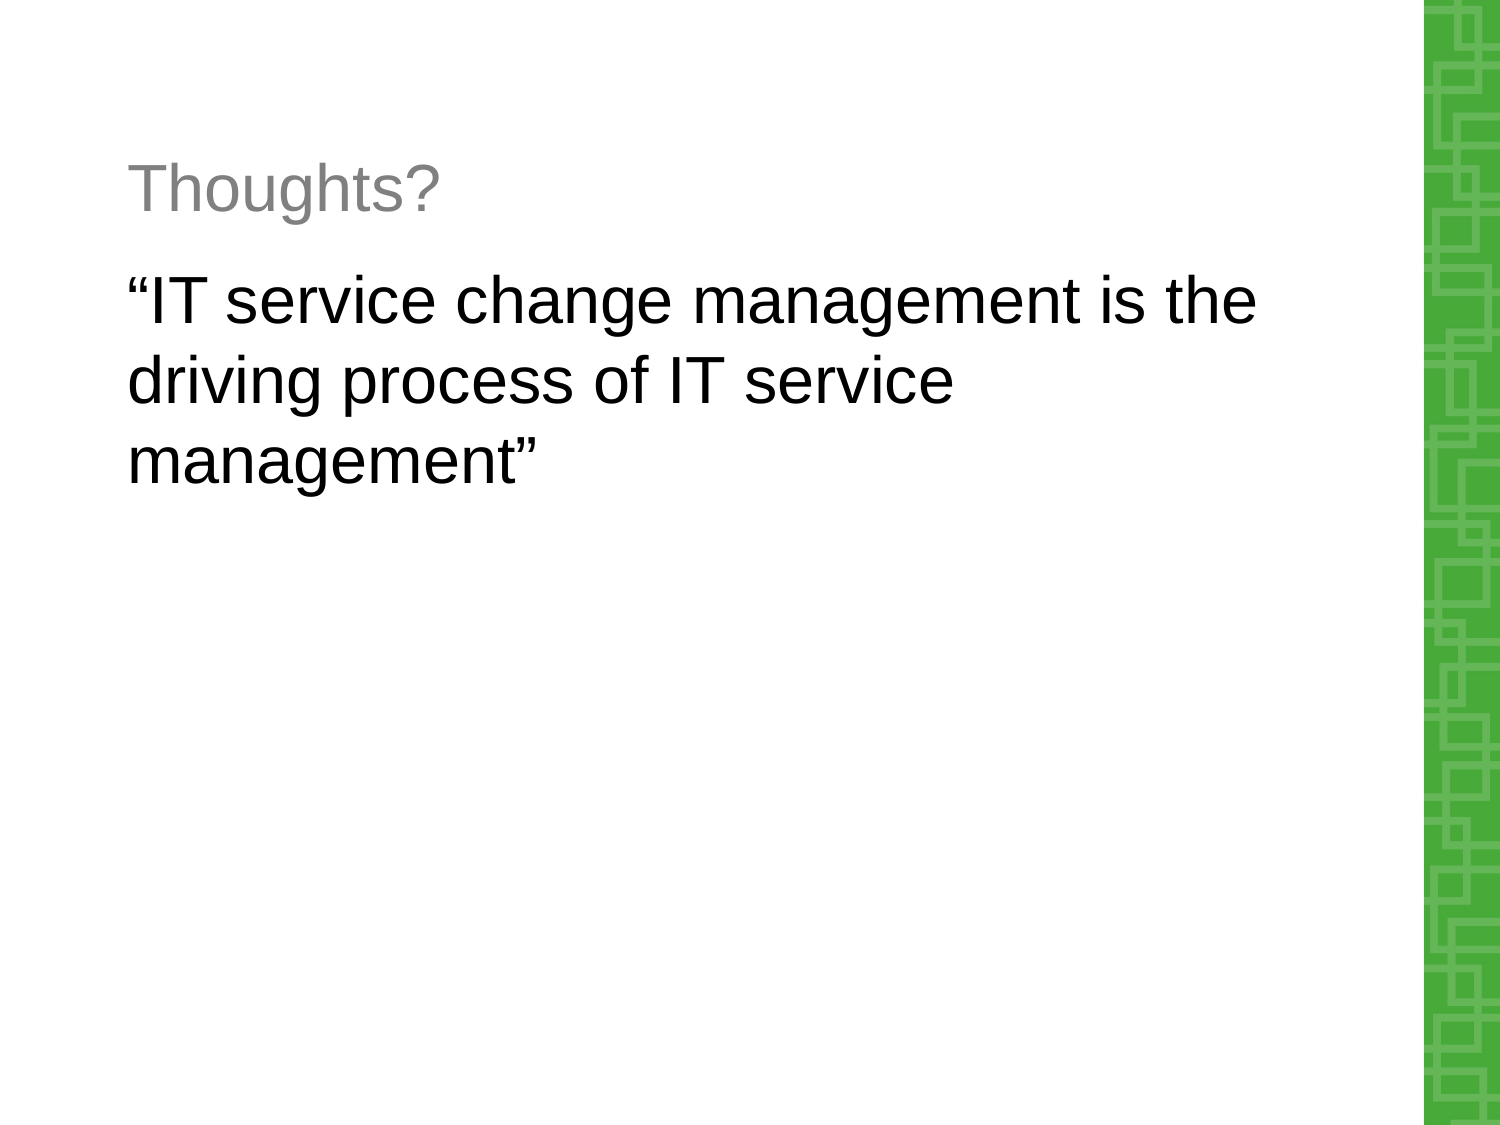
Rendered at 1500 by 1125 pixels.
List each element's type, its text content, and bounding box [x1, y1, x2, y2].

picture [0, 0, 1500, 1125]
title Thoughts? [112, 112, 1325, 233]
list “IT service change management is the driving process of IT service management” [112, 249, 1325, 1038]
